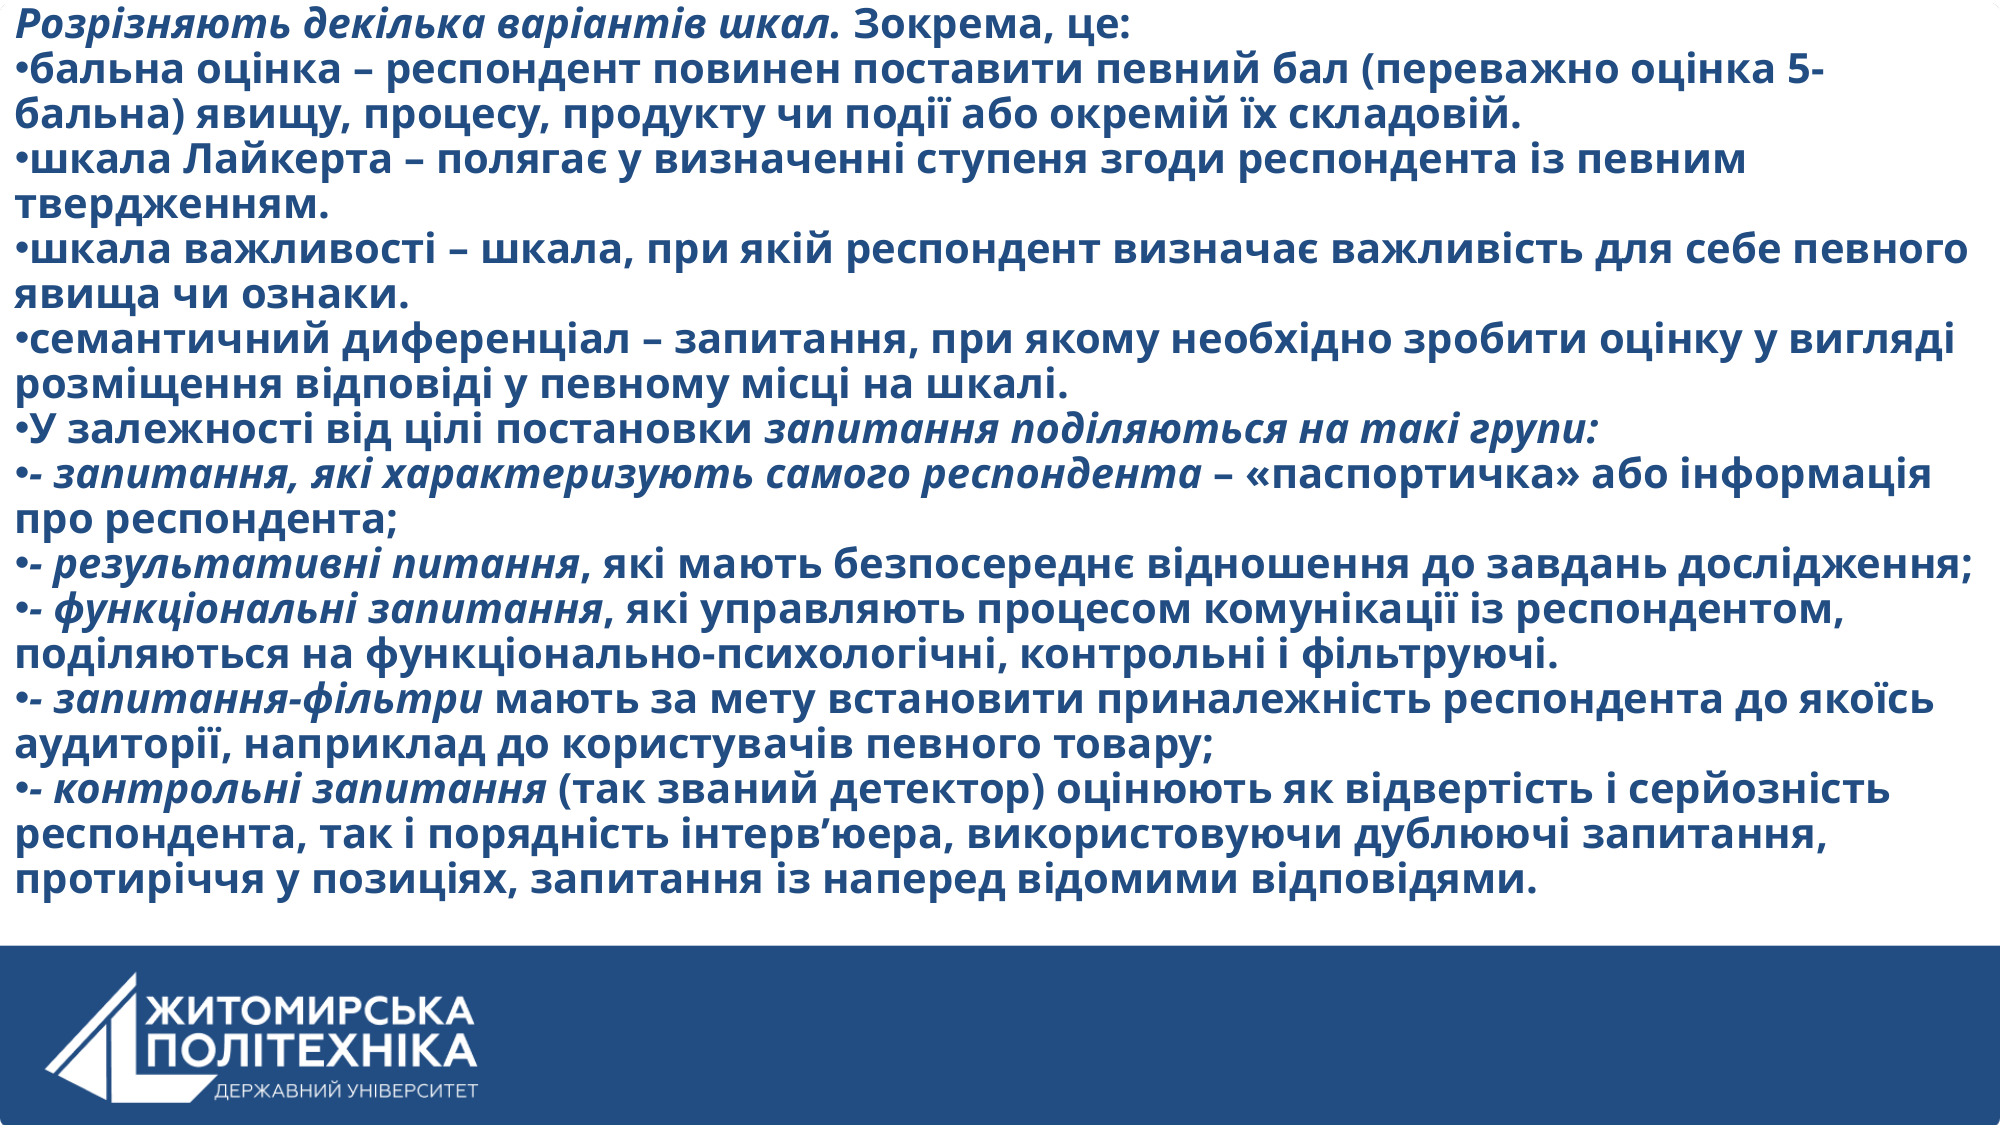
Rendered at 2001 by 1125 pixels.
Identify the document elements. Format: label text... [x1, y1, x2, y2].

list Розрізняють декілька варіантів шкал. Зокрема, це: бальна оцінка – респондент повинен поставити певний бал (переважно оцінка 5-бальна) явищу, процесу, продукту чи події або окремій їх складовій. шкала Лайкерта – полягає у визначенні ступеня згоди респондента із певним твердженням. шкала важливості – шкала, при якій респондент визначає важливість для себе певного явища чи ознаки. семантичний диференціал – запитання, при якому необхідно зробити оцінку у вигляді розміщення відповіді у певному місці на шкалі. У залежності від цілі постановки запитання поділяються на такі групи: - запитання, які характеризують самого респондента – «паспортичка» або інформація про респондента; - результативні питання, які мають безпосереднє відношення до завдань дослідження; - функціональні запитання, які управляють процесом комунікації із респондентом, поділяються на функціонально-психологічні, контрольні і фільтруючі. - запитання-фільтри мають за мету встановити приналежність респондента до якоїсь аудиторії, наприклад до користувачів певного товару; - контрольні запитання (так званий детектор) оцінюють як відвертість і серйозність респондента, так і порядність інтерв’юера, використовуючи дублюючі запитання, протиріччя у позиціях, запитання із наперед відомими відповідями. [0, 0, 2000, 913]
picture [0, 913, 2000, 1125]
